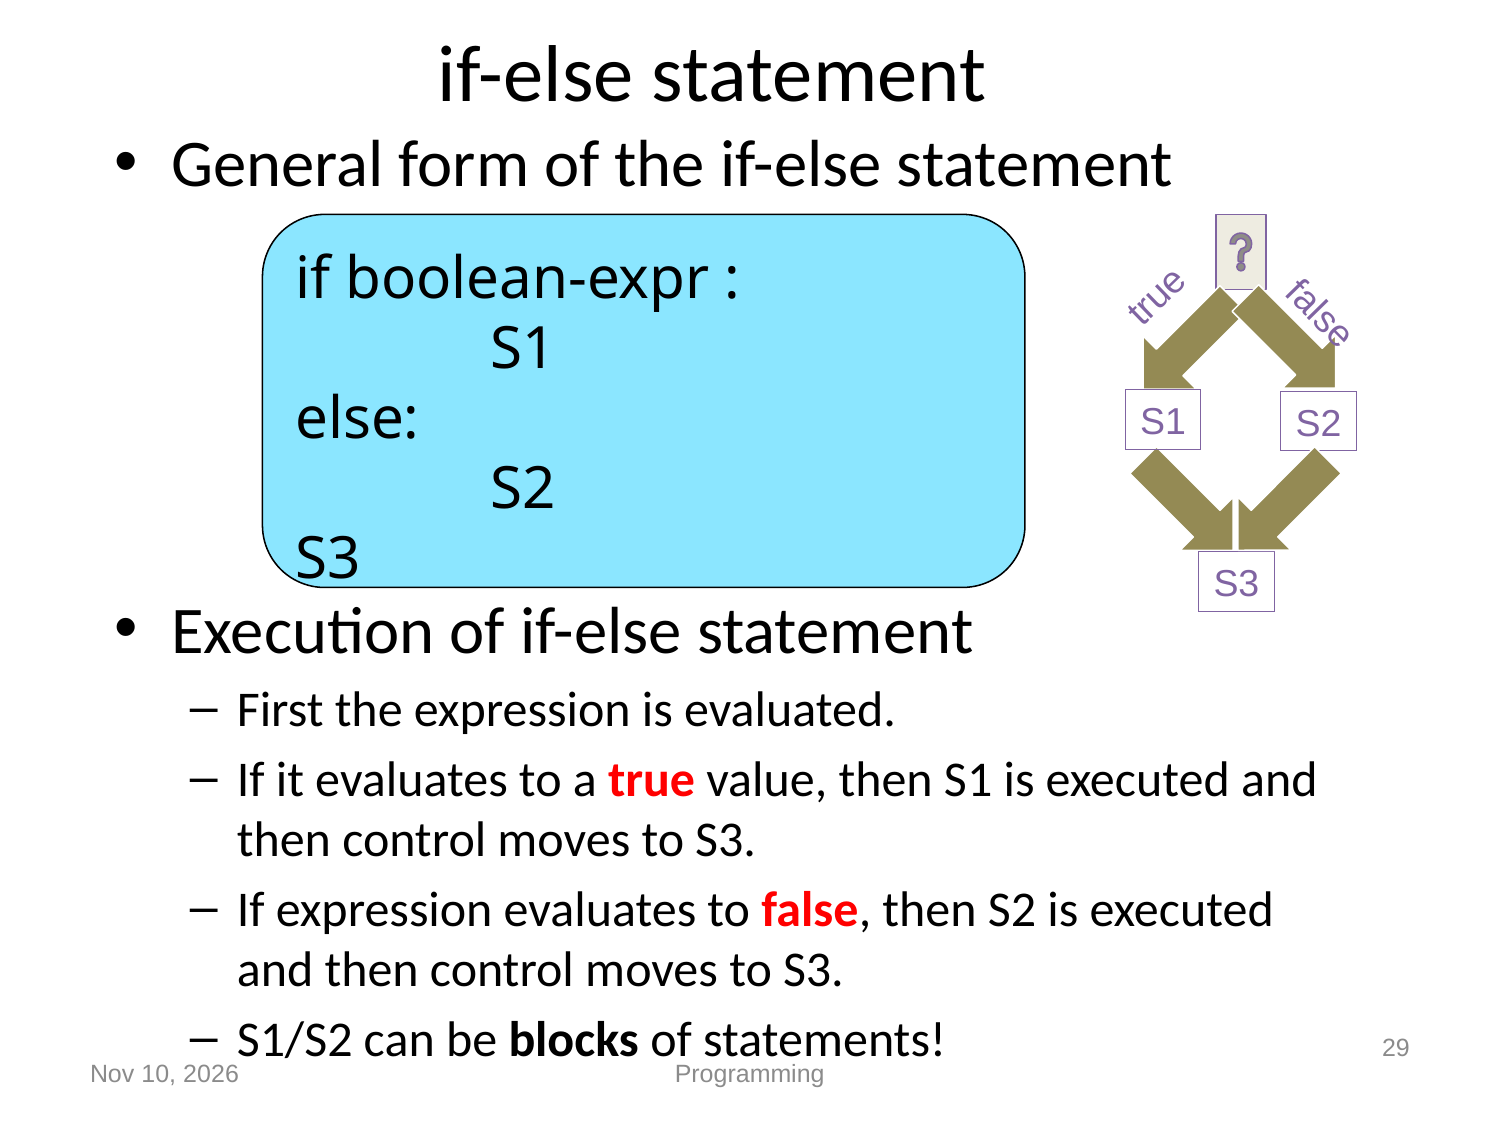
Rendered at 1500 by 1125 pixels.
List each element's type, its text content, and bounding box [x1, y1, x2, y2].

text_box true [1100, 239, 1210, 349]
slide_number 29 [1074, 1016, 1425, 1077]
footer Programming [512, 1042, 988, 1103]
text_box [1215, 214, 1267, 290]
list General form of the if-else statement Execution of if-else statement First the expression is evaluated. If it evaluates to a true value, then S1 is executed and then control moves to S3. If expression evaluates to false, then S2 is executed and then control moves to S3. S1/S2 can be blocks of statements! [99, 112, 1375, 1075]
text_box S2 [1280, 391, 1357, 451]
text_box if boolean-expr : S1 else: S2 S3 [262, 214, 1025, 588]
slide_number Sep-19 [75, 1042, 425, 1103]
text_box [1237, 446, 1342, 551]
title if-else statement [75, 12, 1350, 125]
text_box [1232, 284, 1336, 389]
text_box S1 [1125, 389, 1201, 450]
text_box false [1262, 252, 1382, 372]
text_box [1129, 450, 1234, 551]
text_box [1143, 285, 1239, 389]
text_box S3 [1198, 551, 1275, 612]
